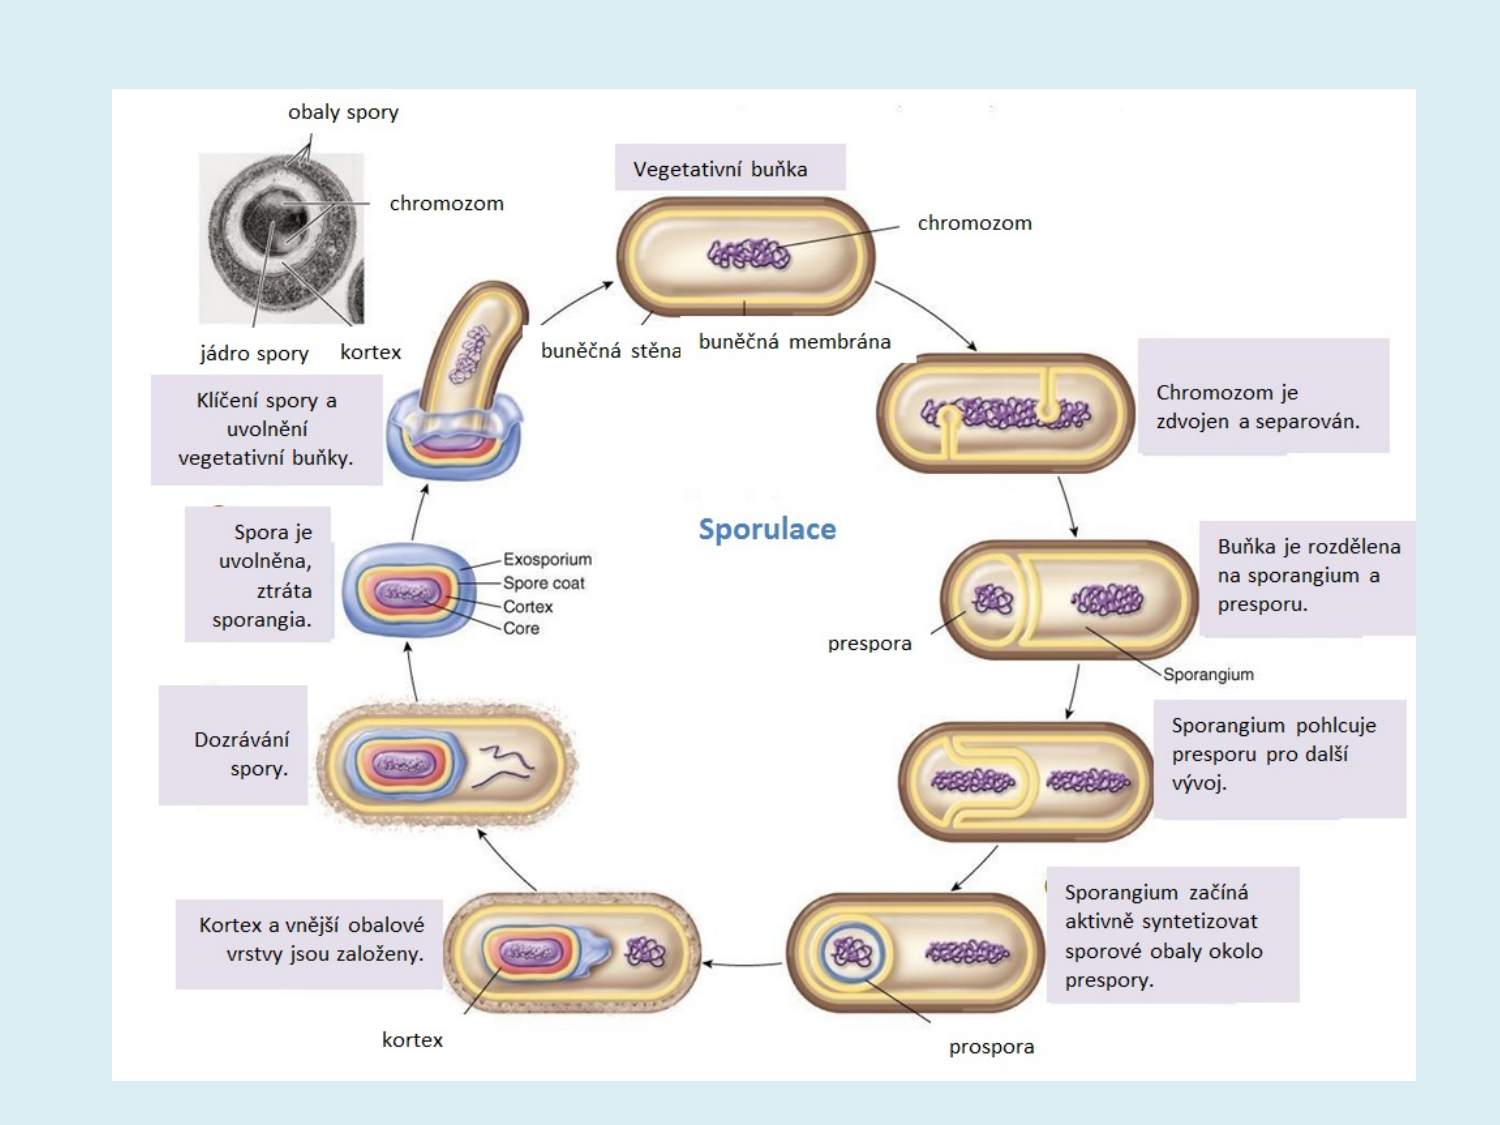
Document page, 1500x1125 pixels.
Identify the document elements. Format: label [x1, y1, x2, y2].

list [111, 89, 1416, 1081]
